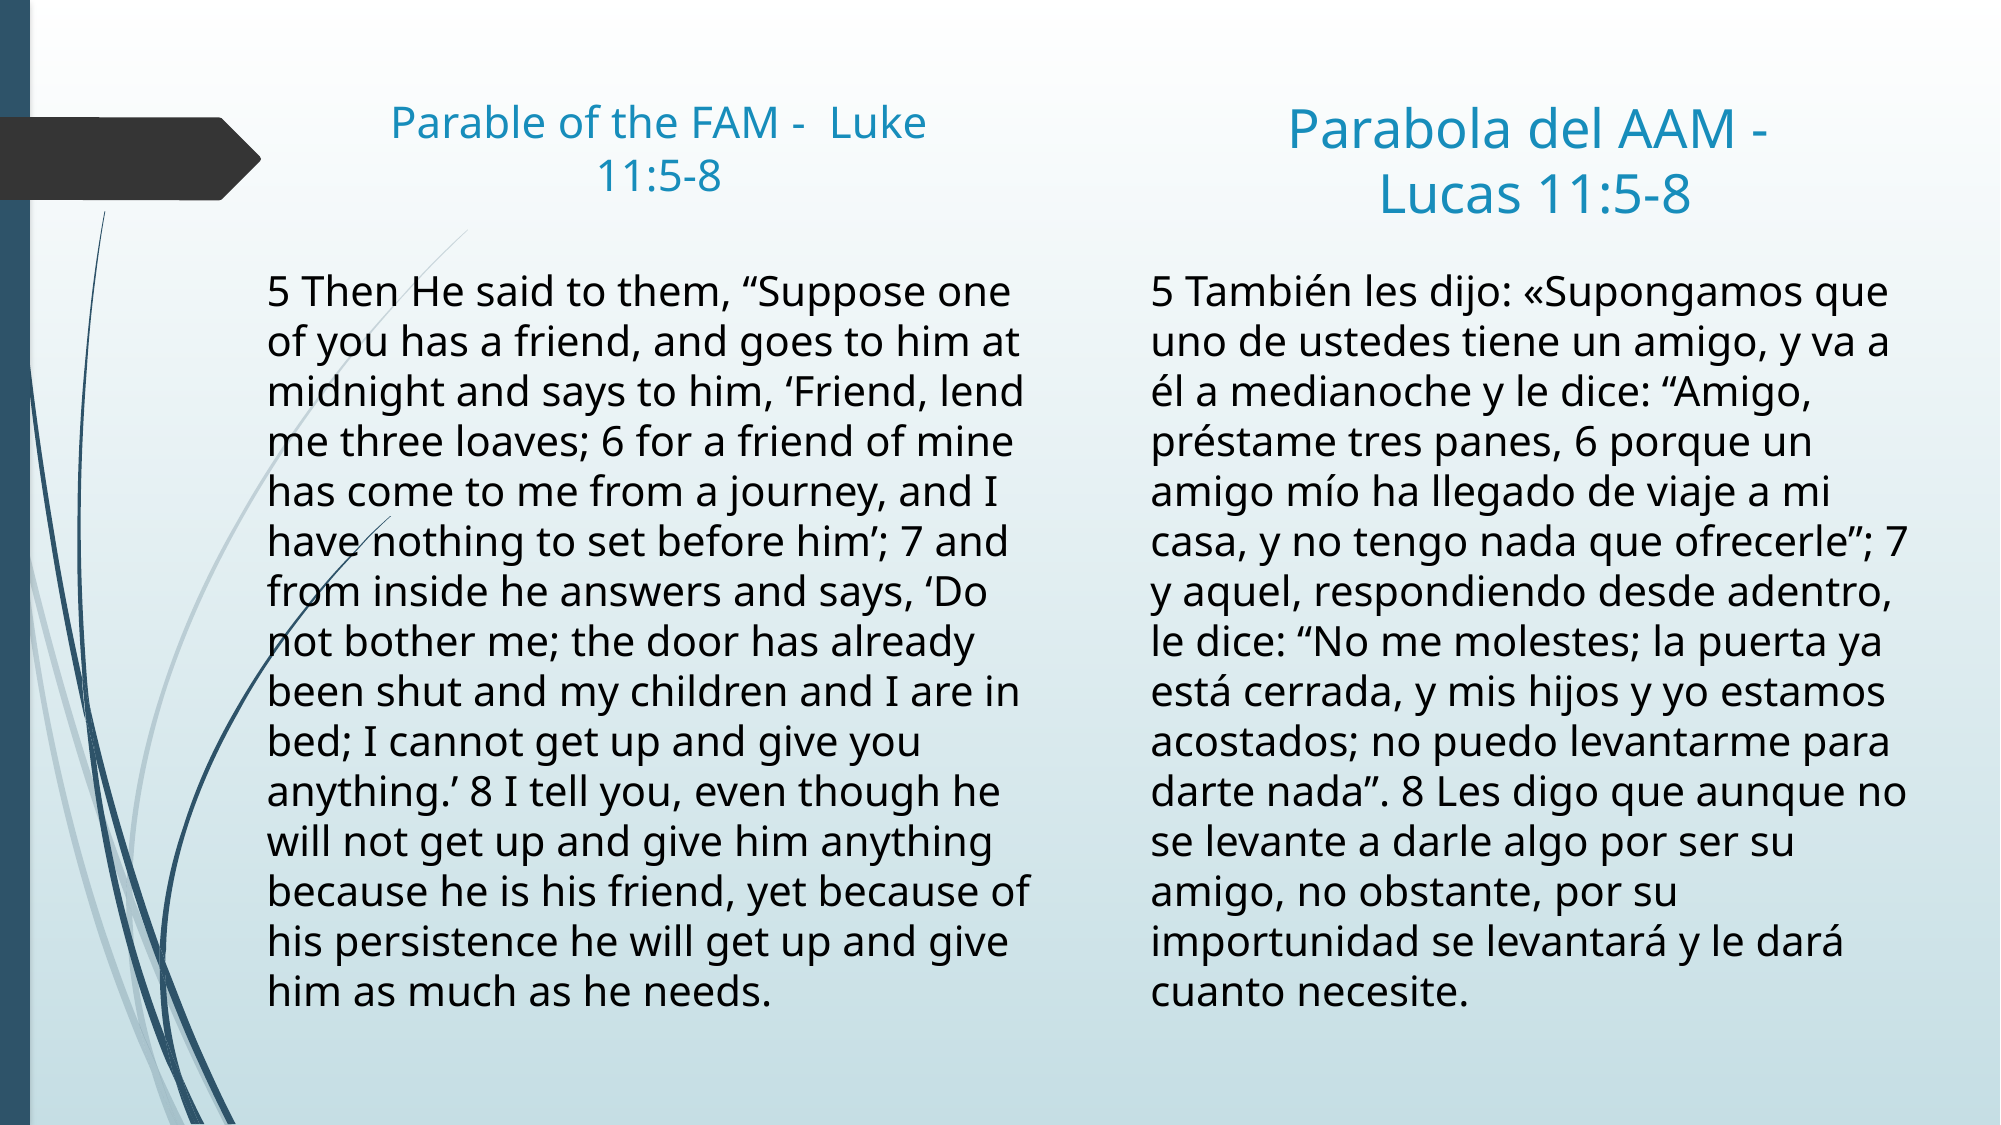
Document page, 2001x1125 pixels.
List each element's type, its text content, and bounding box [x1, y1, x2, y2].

text_box 5 También les dijo: «Supongamos que uno de ustedes tiene un amigo, y va a él a medianoche y le dice: “Amigo, préstame tres panes, 6 porque un amigo mío ha llegado de viaje a mi casa, y no tengo nada que ofrecerle”; 7 y aquel, respondiendo desde adentro, le dice: “No me molestes; la puerta ya está cerrada, y mis hijos y yo estamos acostados; no puedo levantarme para darte nada”. 8 Les digo que aunque no se levante a darle algo por ser su amigo, no obstante, por su importunidad se levantará y le dará cuanto necesite. [1135, 257, 1936, 1023]
title Parable of the FAM - Luke 11:5-8 [356, 86, 962, 208]
text_box 5 Then He said to them, “Suppose one of you has a friend, and goes to him at midnight and says to him, ‘Friend, lend me three loaves; 6 for a friend of mine has come to me from a journey, and I have nothing to set before him’; 7 and from inside he answers and says, ‘Do not bother me; the door has already been shut and my children and I are in bed; I cannot get up and give you anything.’ 8 I tell you, even though he will not get up and give him anything because he is his friend, yet because of his persistence he will get up and give him as much as he needs. [251, 257, 1067, 1023]
text_box Parabola del AAM - Lucas 11:5-8 [1232, 86, 1839, 208]
